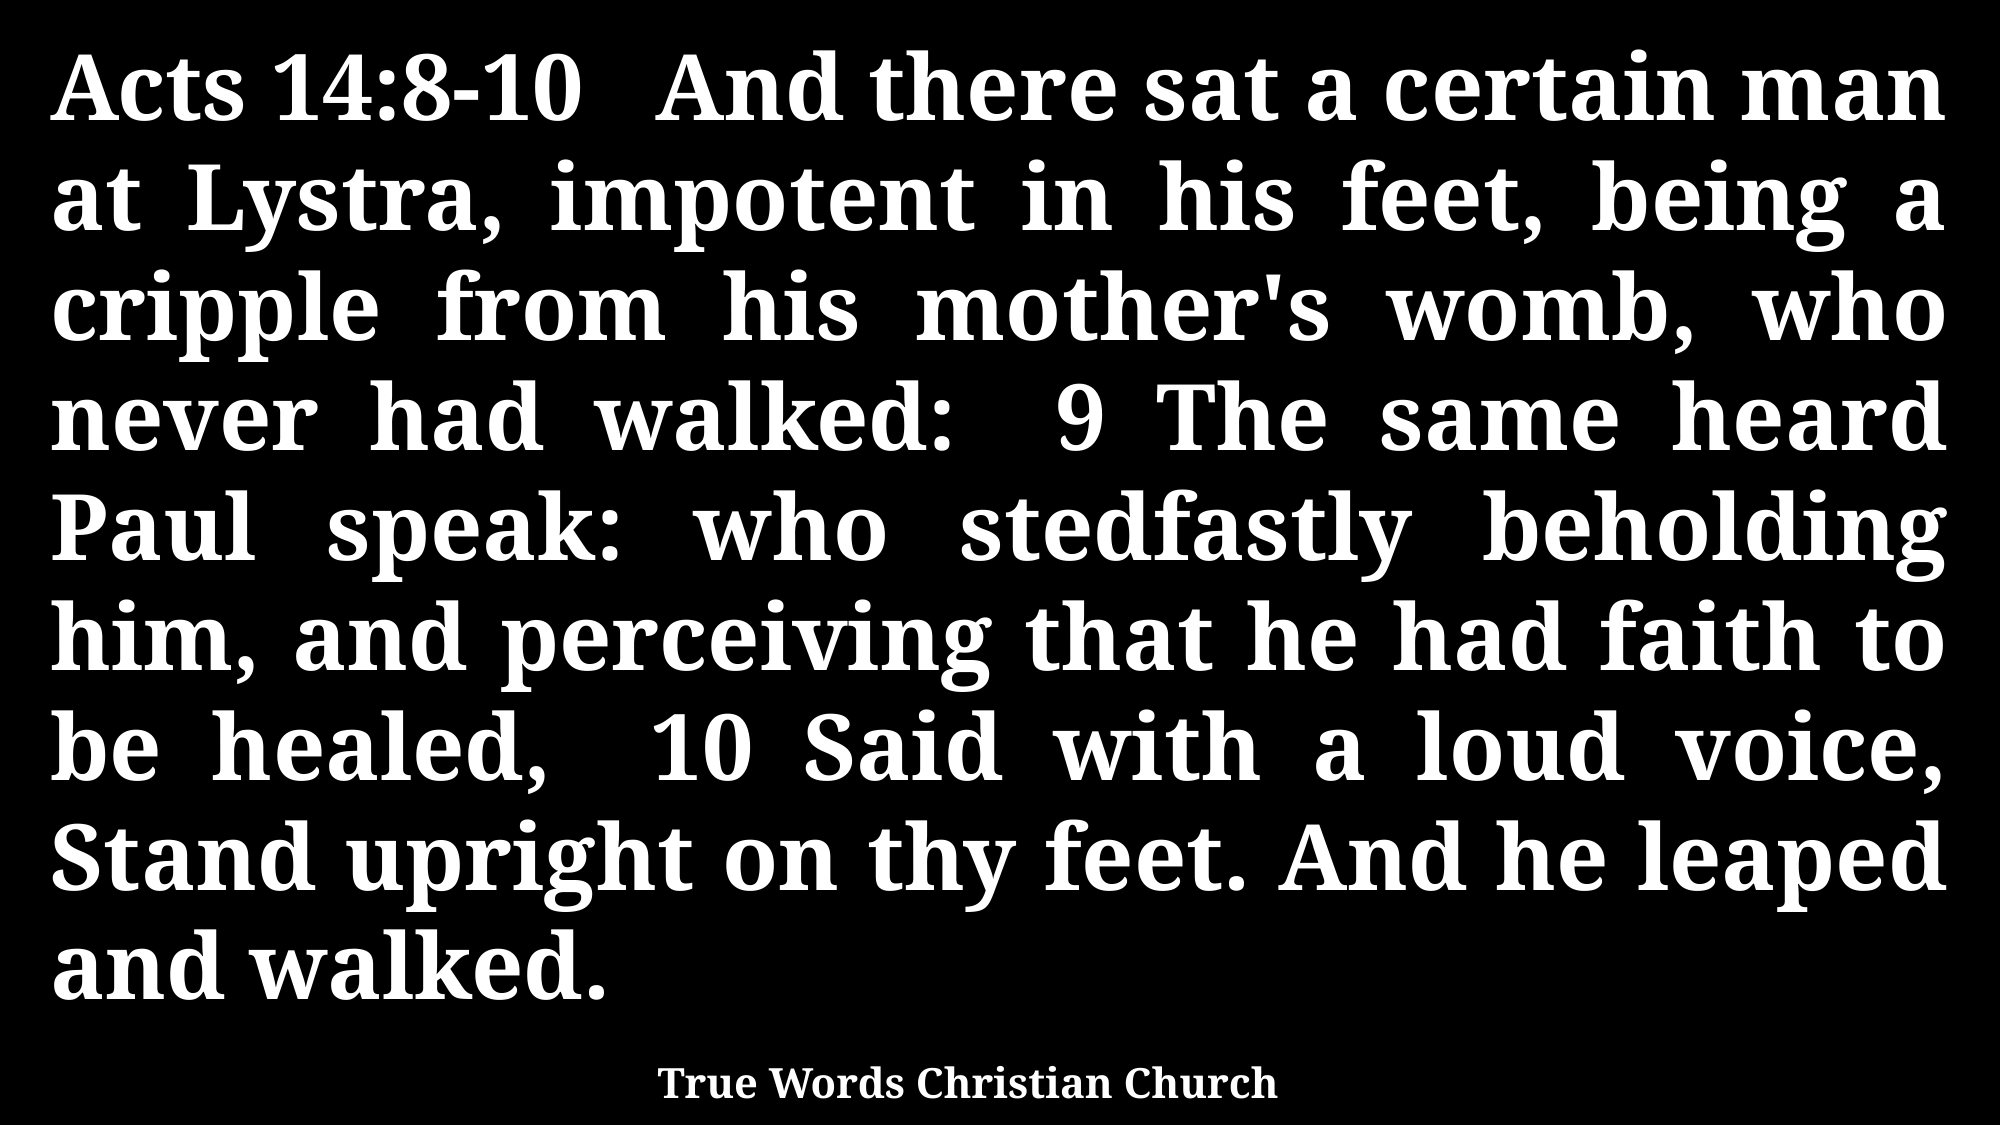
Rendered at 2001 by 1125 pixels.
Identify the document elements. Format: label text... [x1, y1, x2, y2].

text_box True Words Christian Church [642, 1049, 1294, 1114]
text_box Acts 14:8-10 And there sat a certain man at Lystra, impotent in his feet, being a cripple from his mother's womb, who never had walked: 9 The same heard Paul speak: who stedfastly beholding him, and perceiving that he had faith to be healed, 10 Said with a loud voice, Stand upright on thy feet. And he leaped and walked. [35, 21, 1965, 1026]
